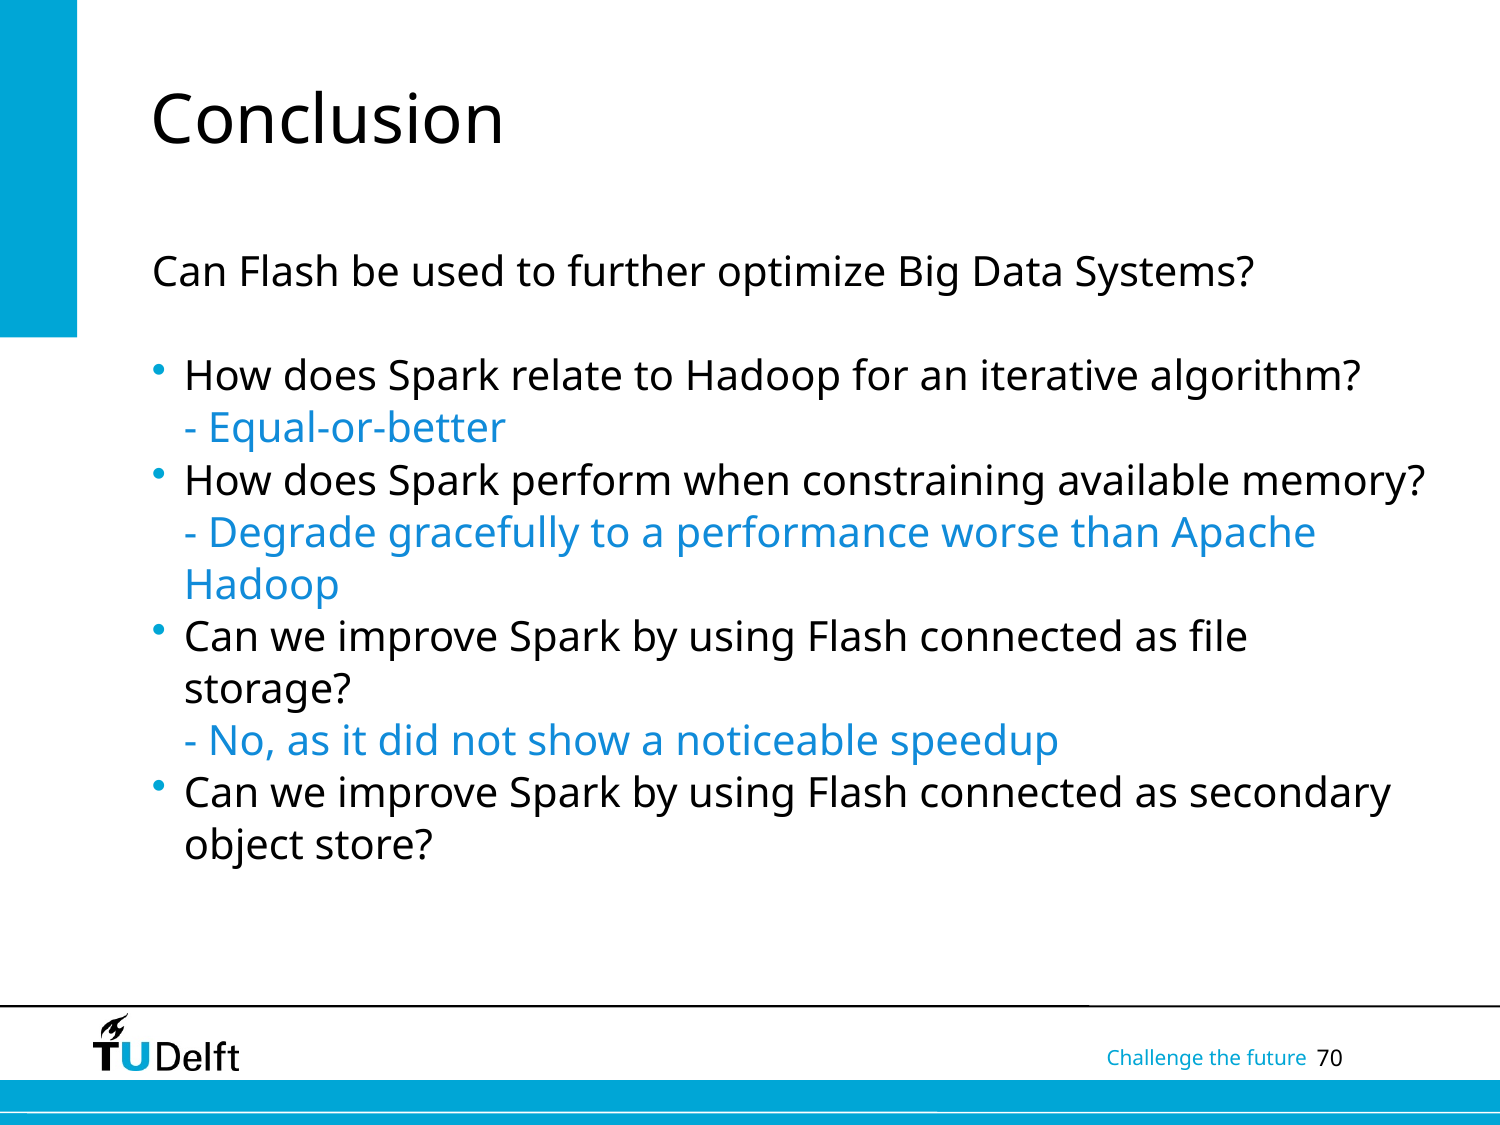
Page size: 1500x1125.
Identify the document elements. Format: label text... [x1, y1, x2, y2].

title Conclusion [150, 75, 1325, 178]
picture [93, 1013, 239, 1071]
list Can Flash be used to further optimize Big Data Systems? How does Spark relate to Hadoop for an iterative algorithm? - Equal-or-better How does Spark perform when constraining available memory? - Degrade gracefully to a performance worse than Apache Hadoop Can we improve Spark by using Flash connected as file storage? - No, as it did not show a noticeable speedup Can we improve Spark by using Flash connected as secondary object store? [151, 242, 1426, 956]
